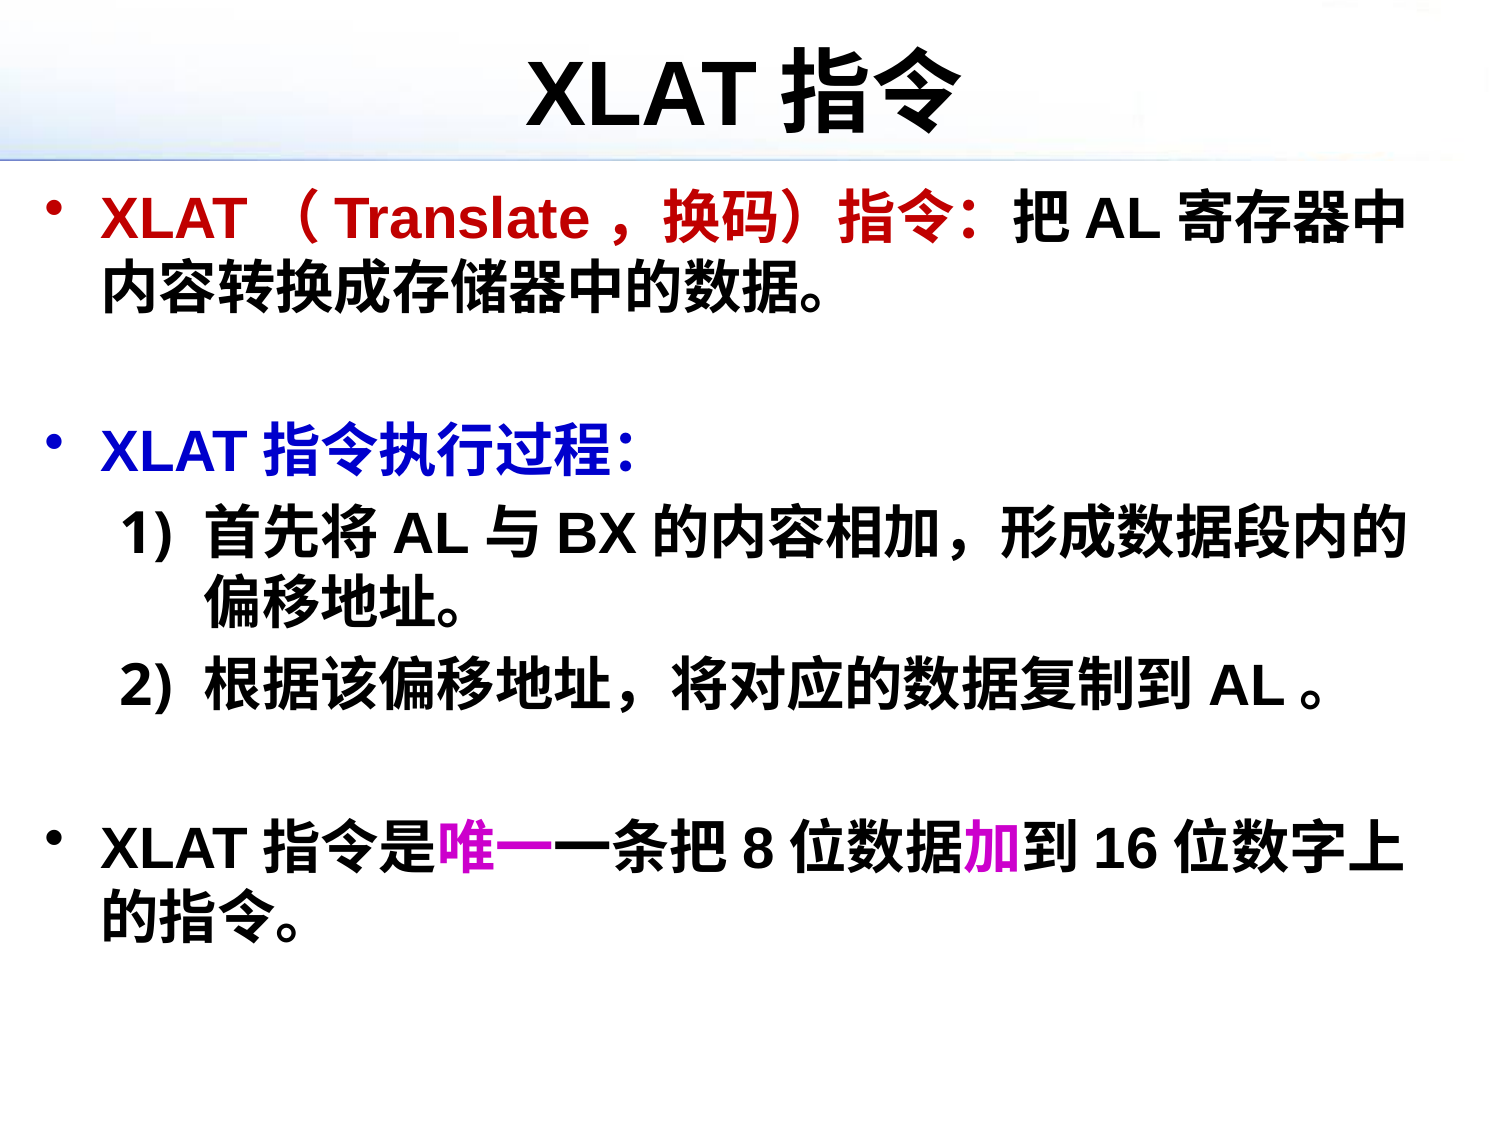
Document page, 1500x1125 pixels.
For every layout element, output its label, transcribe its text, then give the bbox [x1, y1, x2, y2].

picture [0, 0, 1500, 161]
list XLAT（Translate，换码）指令：把AL寄存器中内容转换成存储器中的数据。 XLAT指令执行过程： 首先将AL与BX的内容相加，形成数据段内的偏移地址。 根据该偏移地址，将对应的数据复制到AL。 XLAT指令是唯一一条把8位数据加到16位数字上的指令。 [29, 172, 1471, 1071]
title XLAT指令 [29, 31, 1459, 147]
